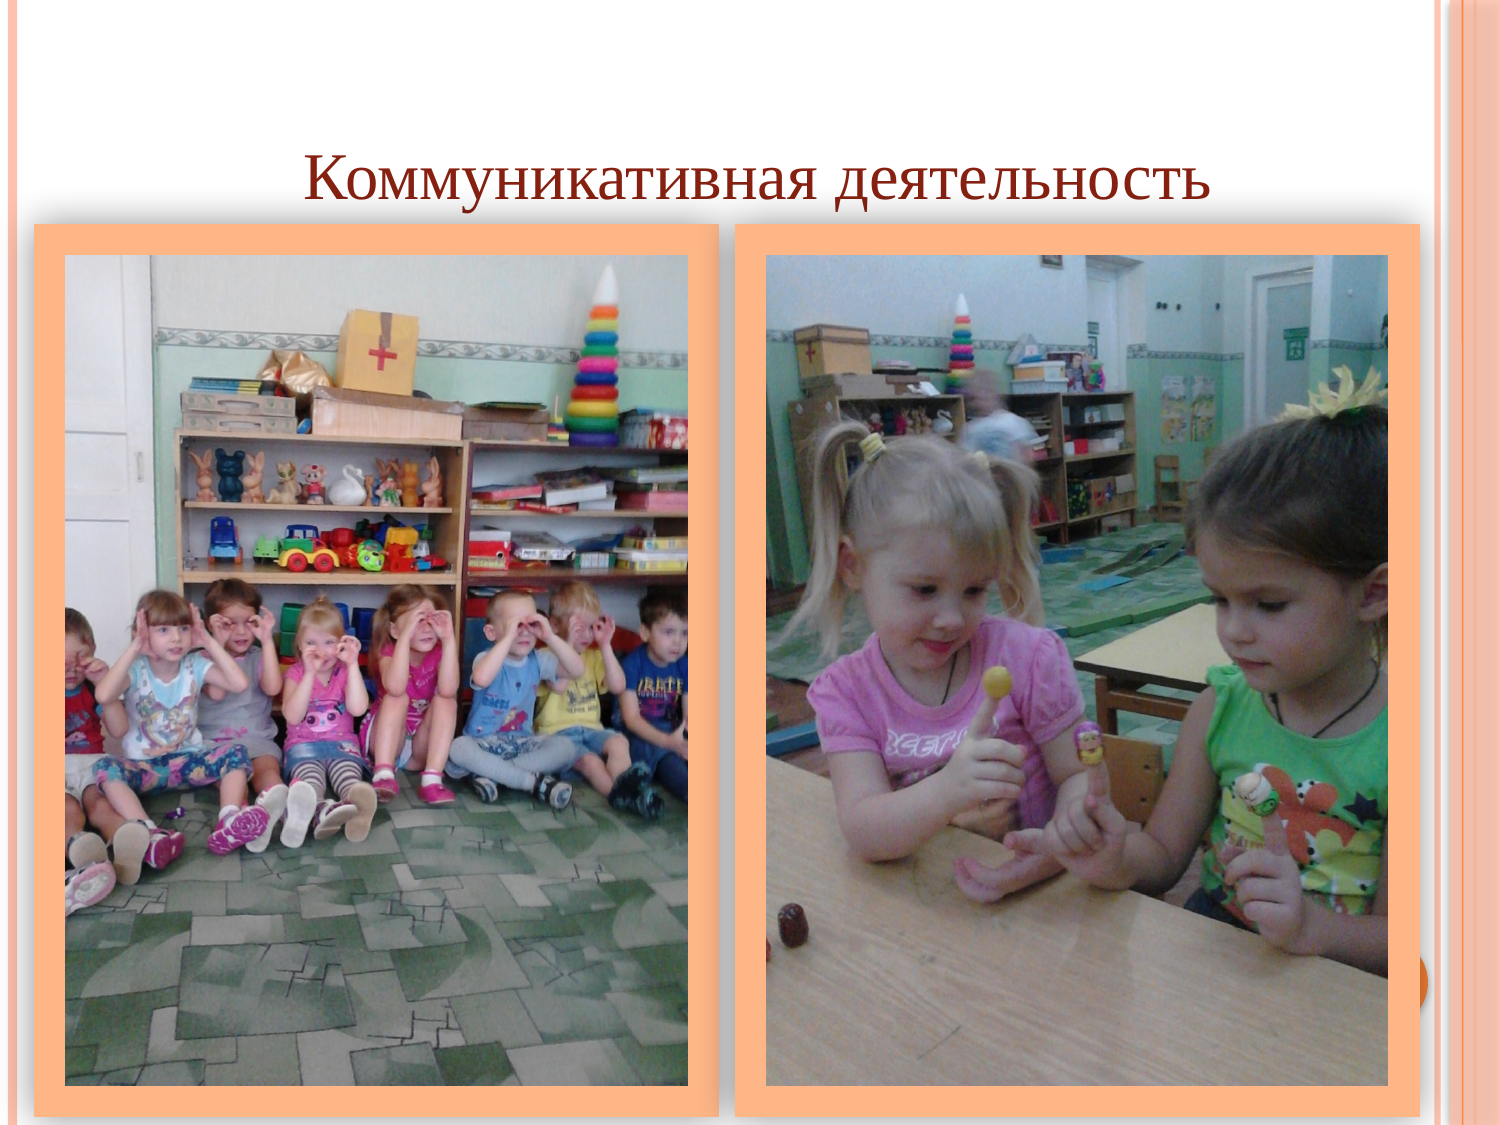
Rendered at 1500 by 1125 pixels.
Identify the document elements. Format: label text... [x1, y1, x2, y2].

text_box Коммуникативная деятельность [289, 125, 1282, 201]
picture [64, 254, 688, 1087]
picture [765, 254, 1389, 1087]
